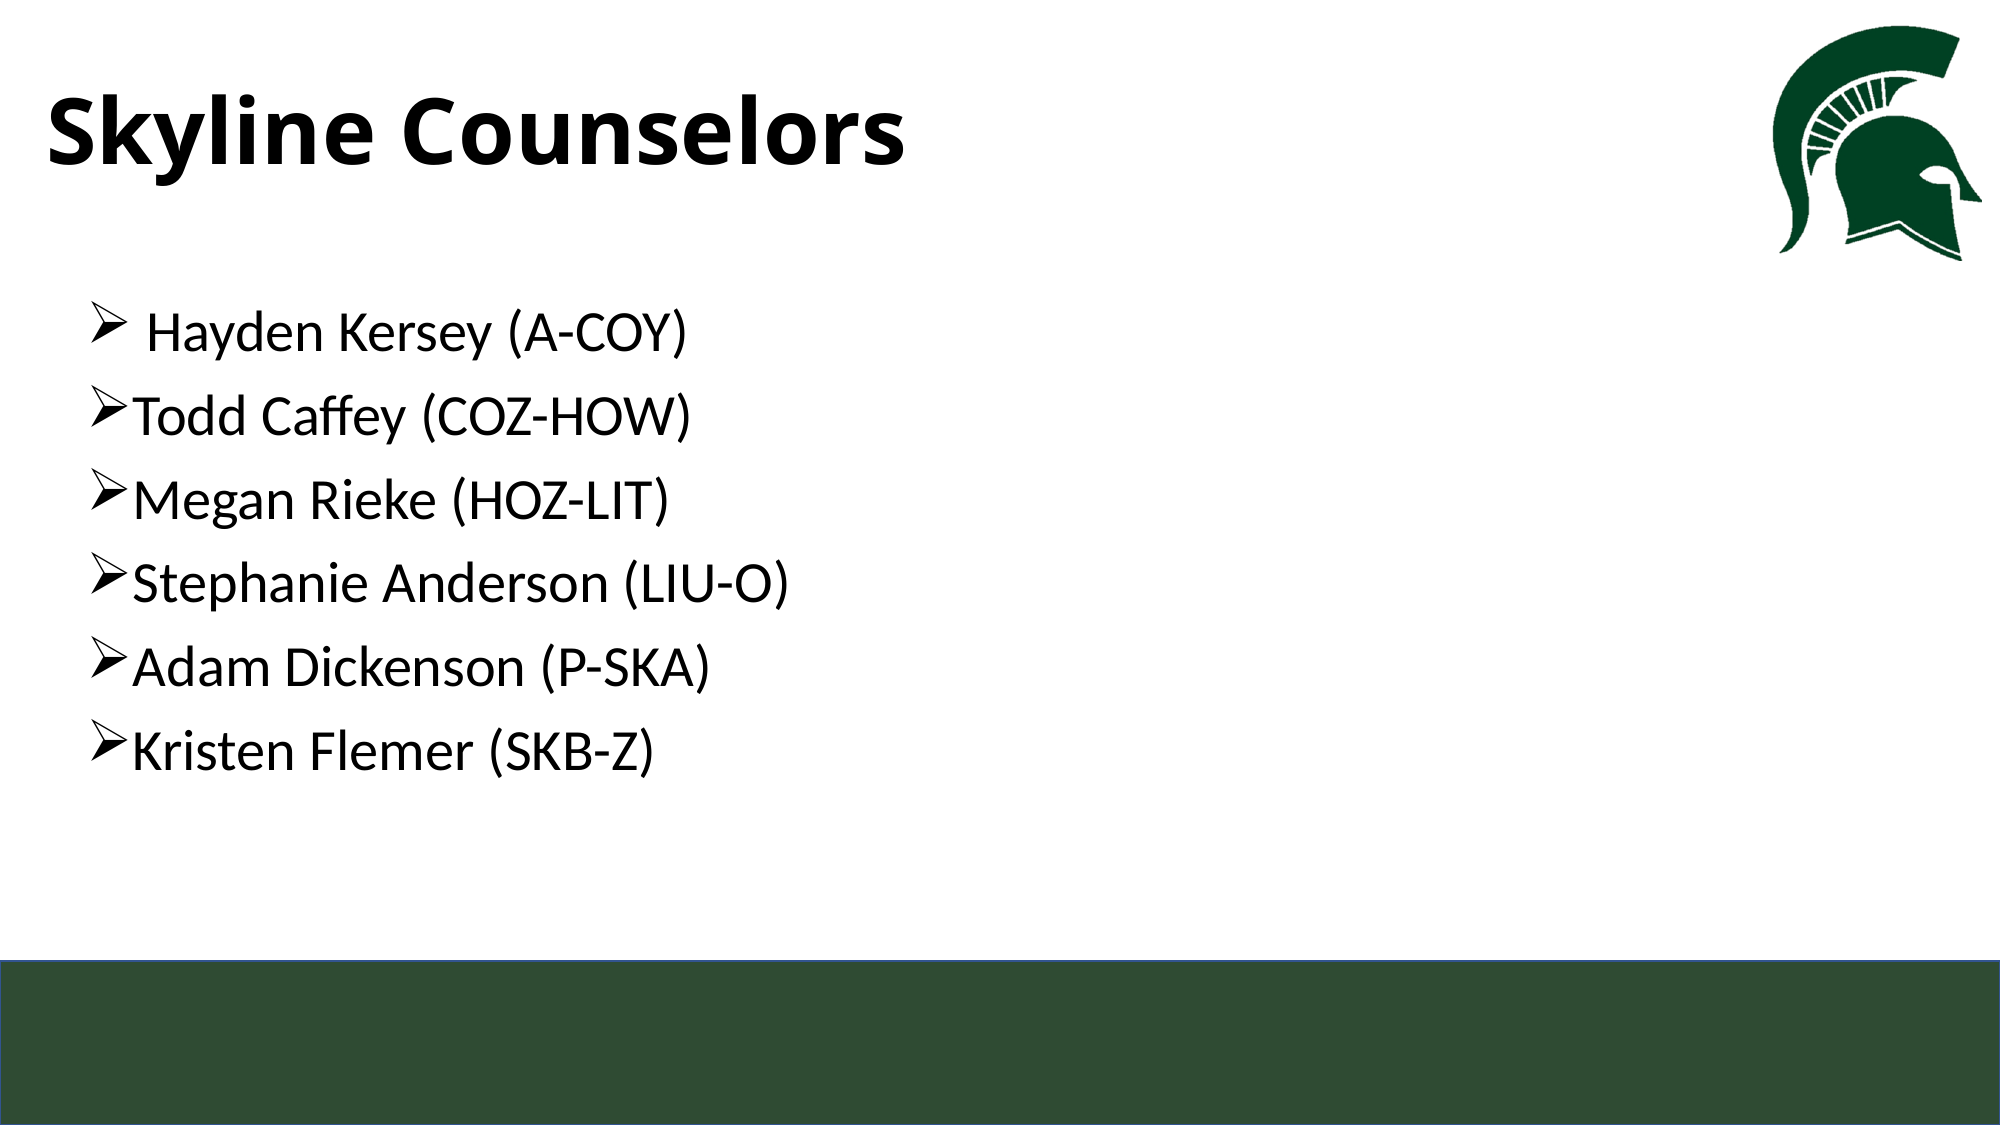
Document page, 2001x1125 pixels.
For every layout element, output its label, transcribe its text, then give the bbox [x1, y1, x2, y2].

list Hayden Kersey (A-COY) Todd Caffey (COZ-HOW) Megan Rieke (HOZ-LIT) Stephanie Anderson (LIU-O) Adam Dickenson (P-SKA) Kristen Flemer (SKB-Z) [71, 210, 1934, 960]
text_box [0, 960, 2000, 1125]
picture [1769, 19, 1984, 262]
title Skyline Counselors [31, 59, 1769, 211]
